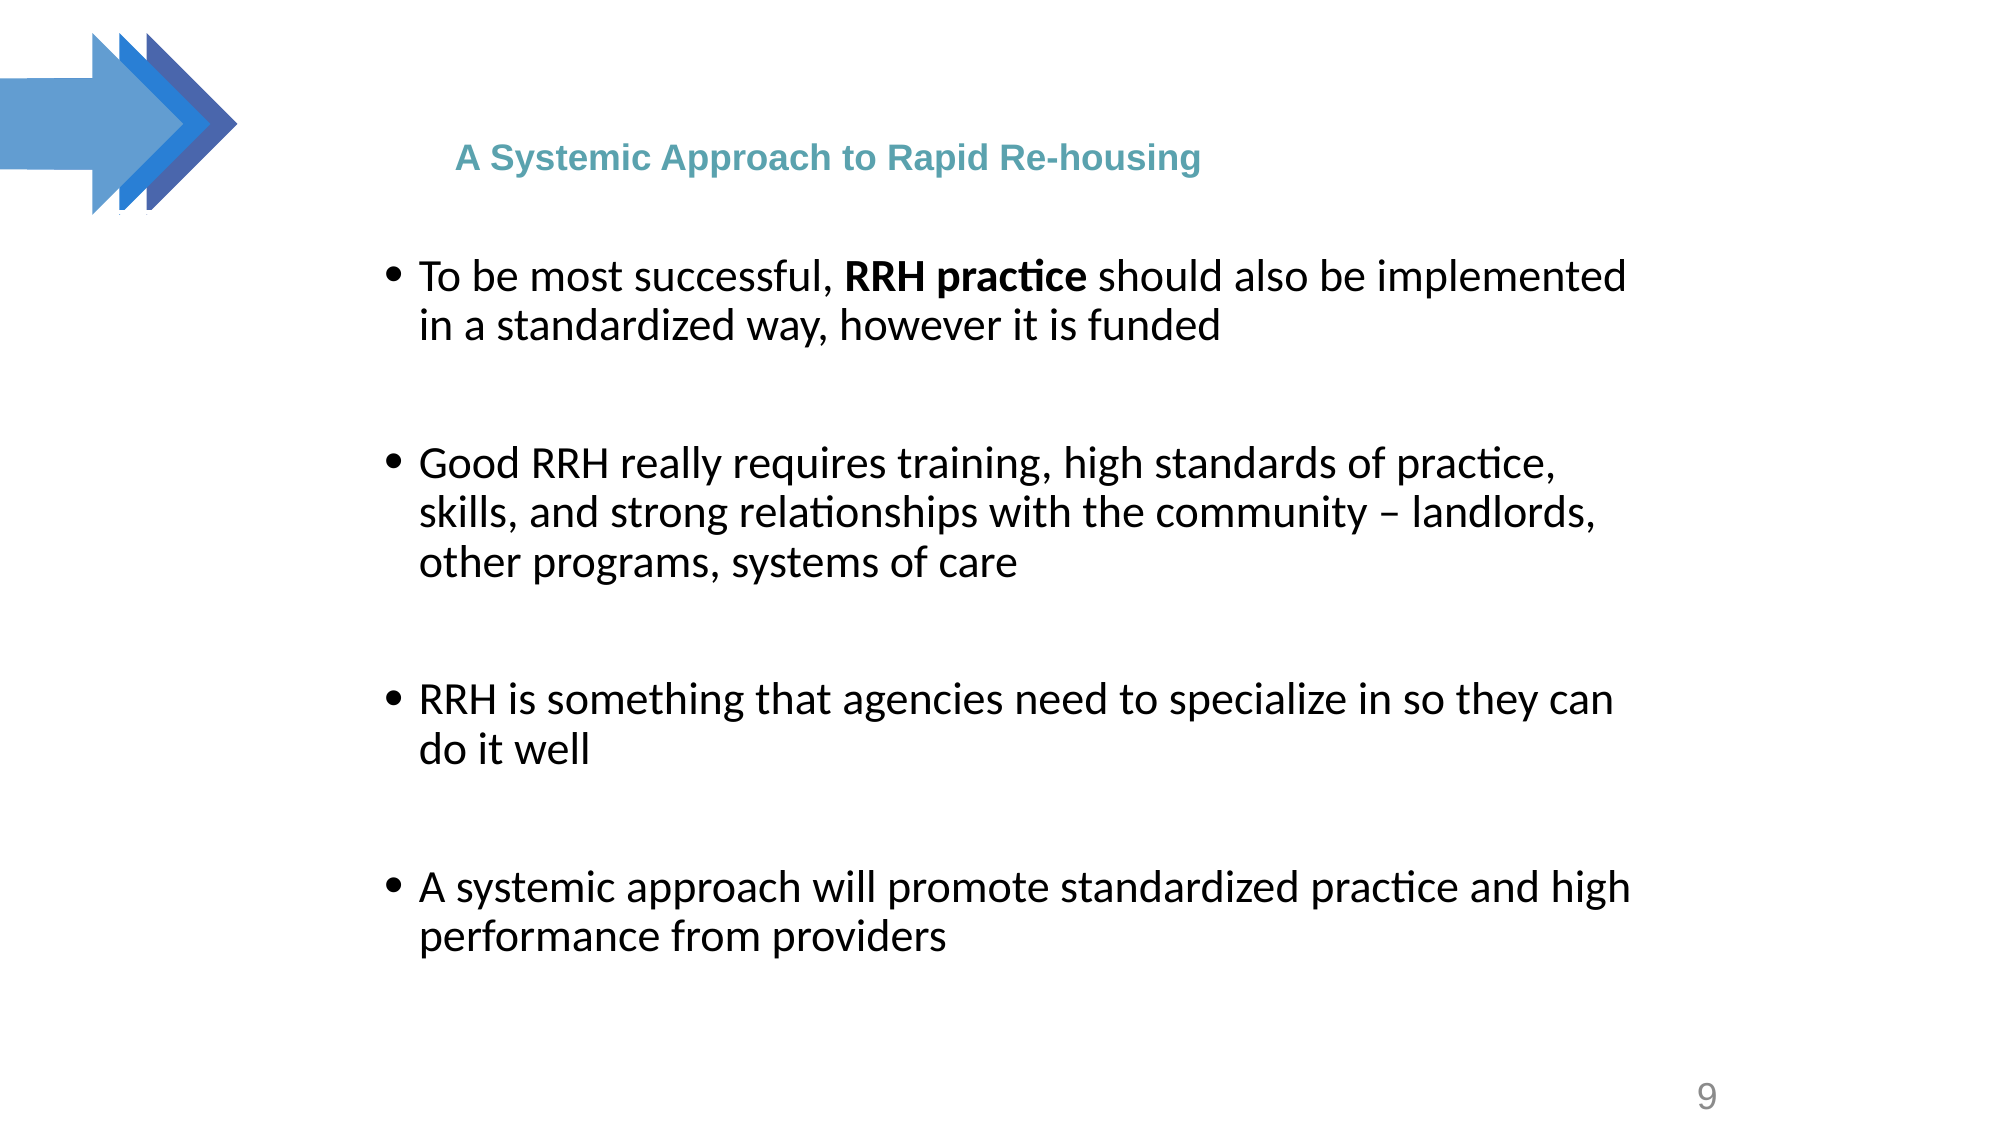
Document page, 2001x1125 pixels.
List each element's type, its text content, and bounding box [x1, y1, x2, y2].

text_box 9 [1394, 1064, 1733, 1125]
title A Systemic Approach to Rapid Re-housing [439, 130, 1693, 315]
list To be most successful, RRH practice should also be implemented in a standardized way, however it is funded Good RRH really requires training, high standards of practice, skills, and strong relationships with the community – landlords, other programs, systems of care RRH is something that agencies need to specialize in so they can do it well A systemic approach will promote standardized practice and high performance from providers [369, 244, 1661, 1025]
